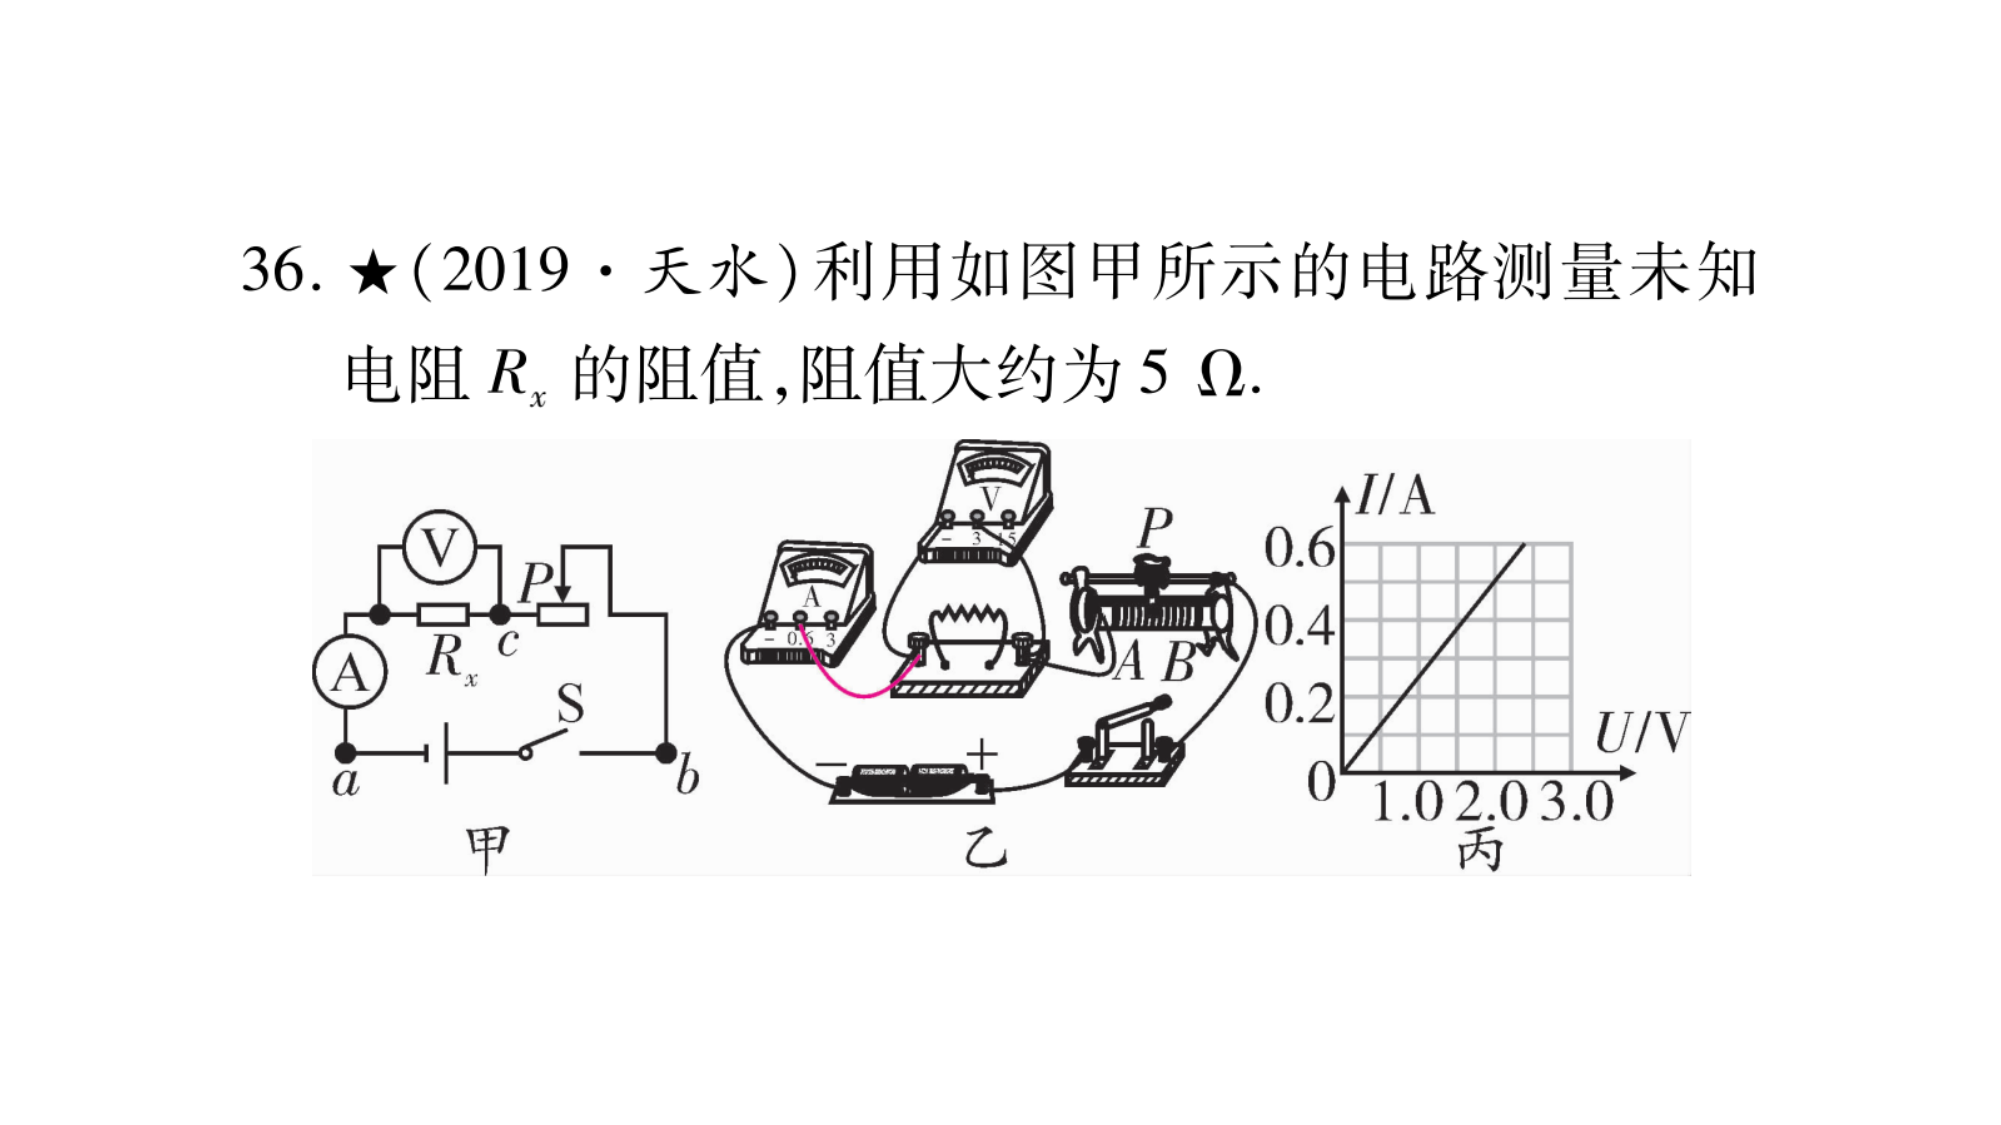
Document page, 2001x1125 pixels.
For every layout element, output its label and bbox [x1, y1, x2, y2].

picture [226, 224, 1774, 900]
